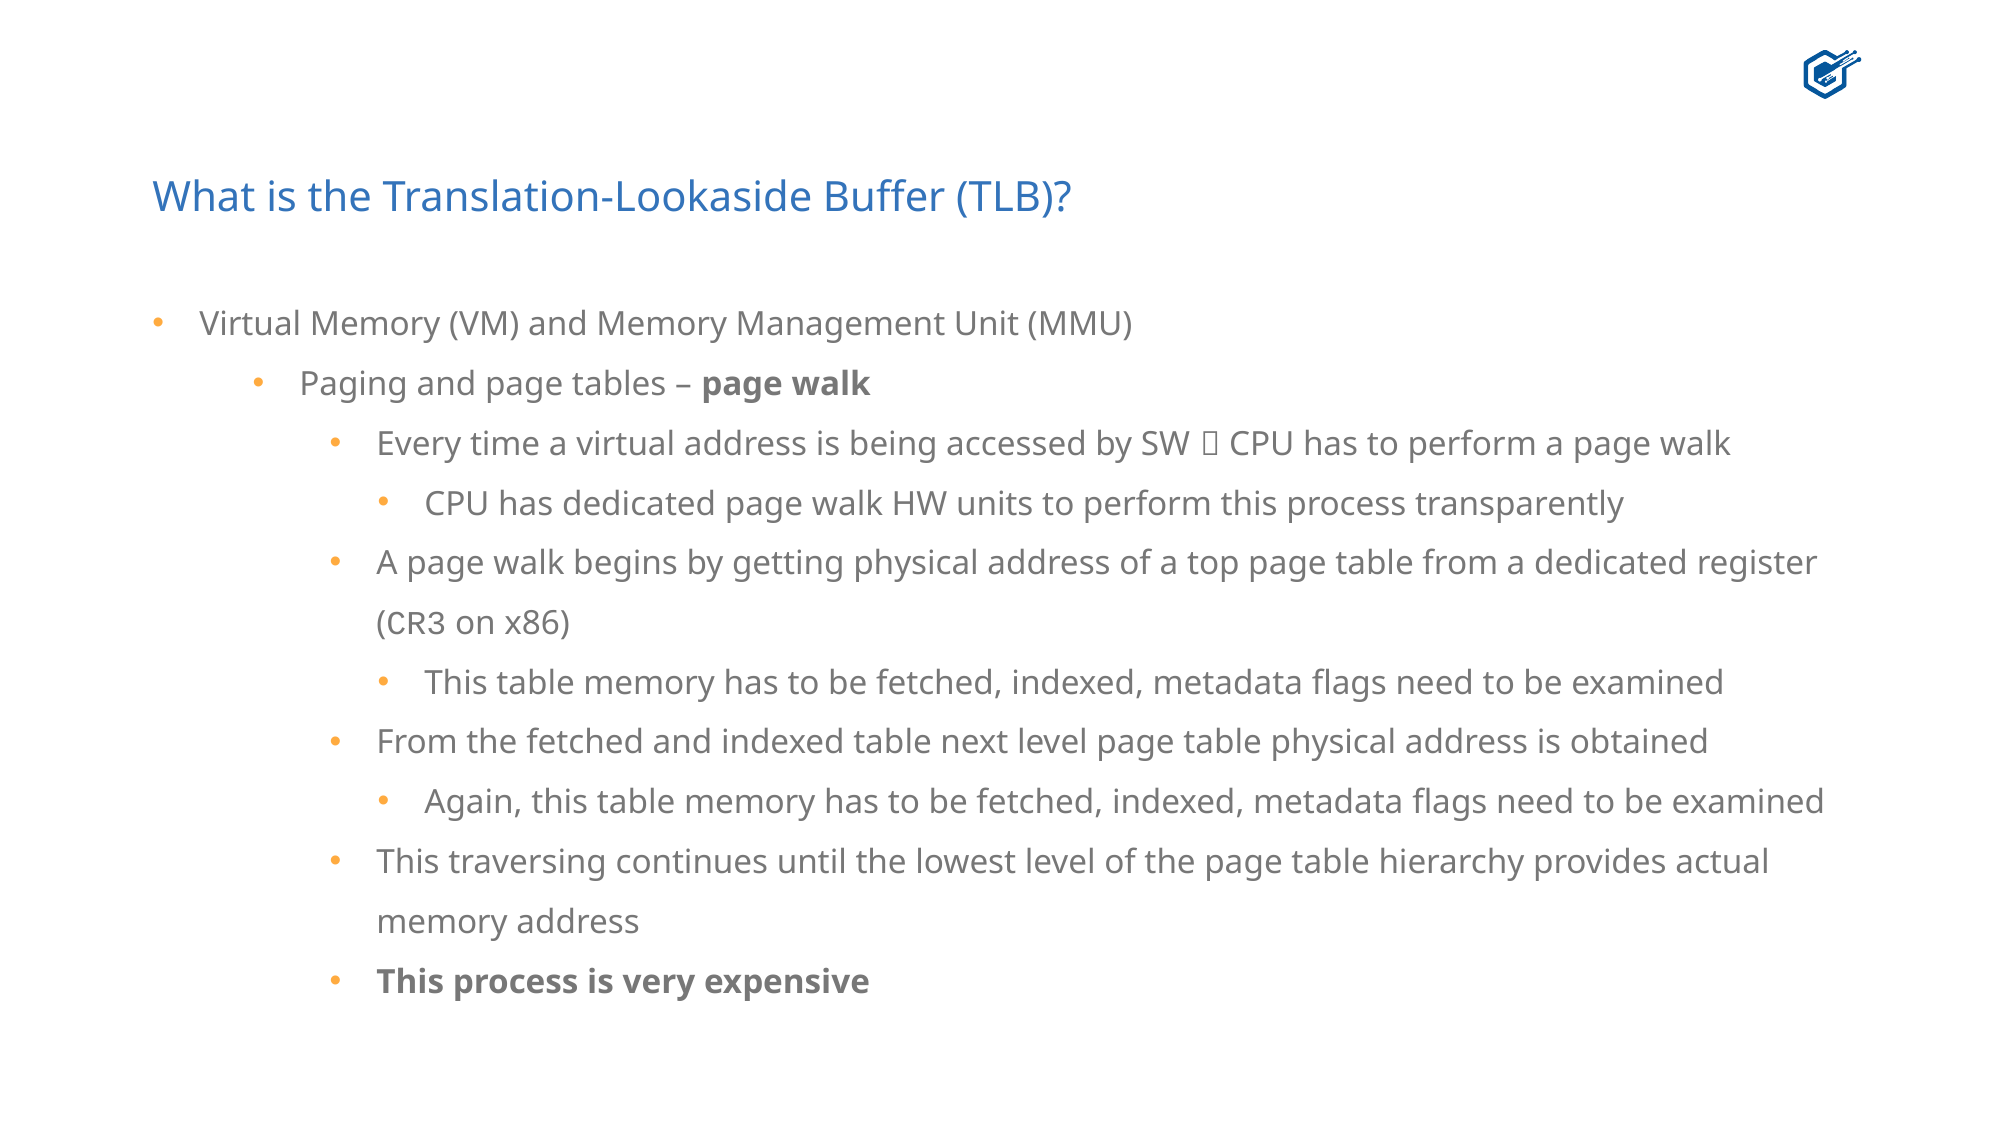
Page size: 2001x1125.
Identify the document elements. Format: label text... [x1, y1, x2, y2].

picture [1803, 50, 1862, 99]
title What is the Translation-Lookaside Buffer (TLB)? [137, 159, 1863, 232]
list Virtual Memory (VM) and Memory Management Unit (MMU) Paging and page tables – page walk Every time a virtual address is being accessed by SW  CPU has to perform a page walk CPU has dedicated page walk HW units to perform this process transparently A page walk begins by getting physical address of a top page table from a dedicated register (CR3 on x86) This table memory has to be fetched, indexed, metadata flags need to be examined From the fetched and indexed table next level page table physical address is obtained Again, this table memory has to be fetched, indexed, metadata flags need to be examined This traversing continues until the lowest level of the page table hierarchy provides actual memory address This process is very expensive [137, 275, 1863, 1025]
